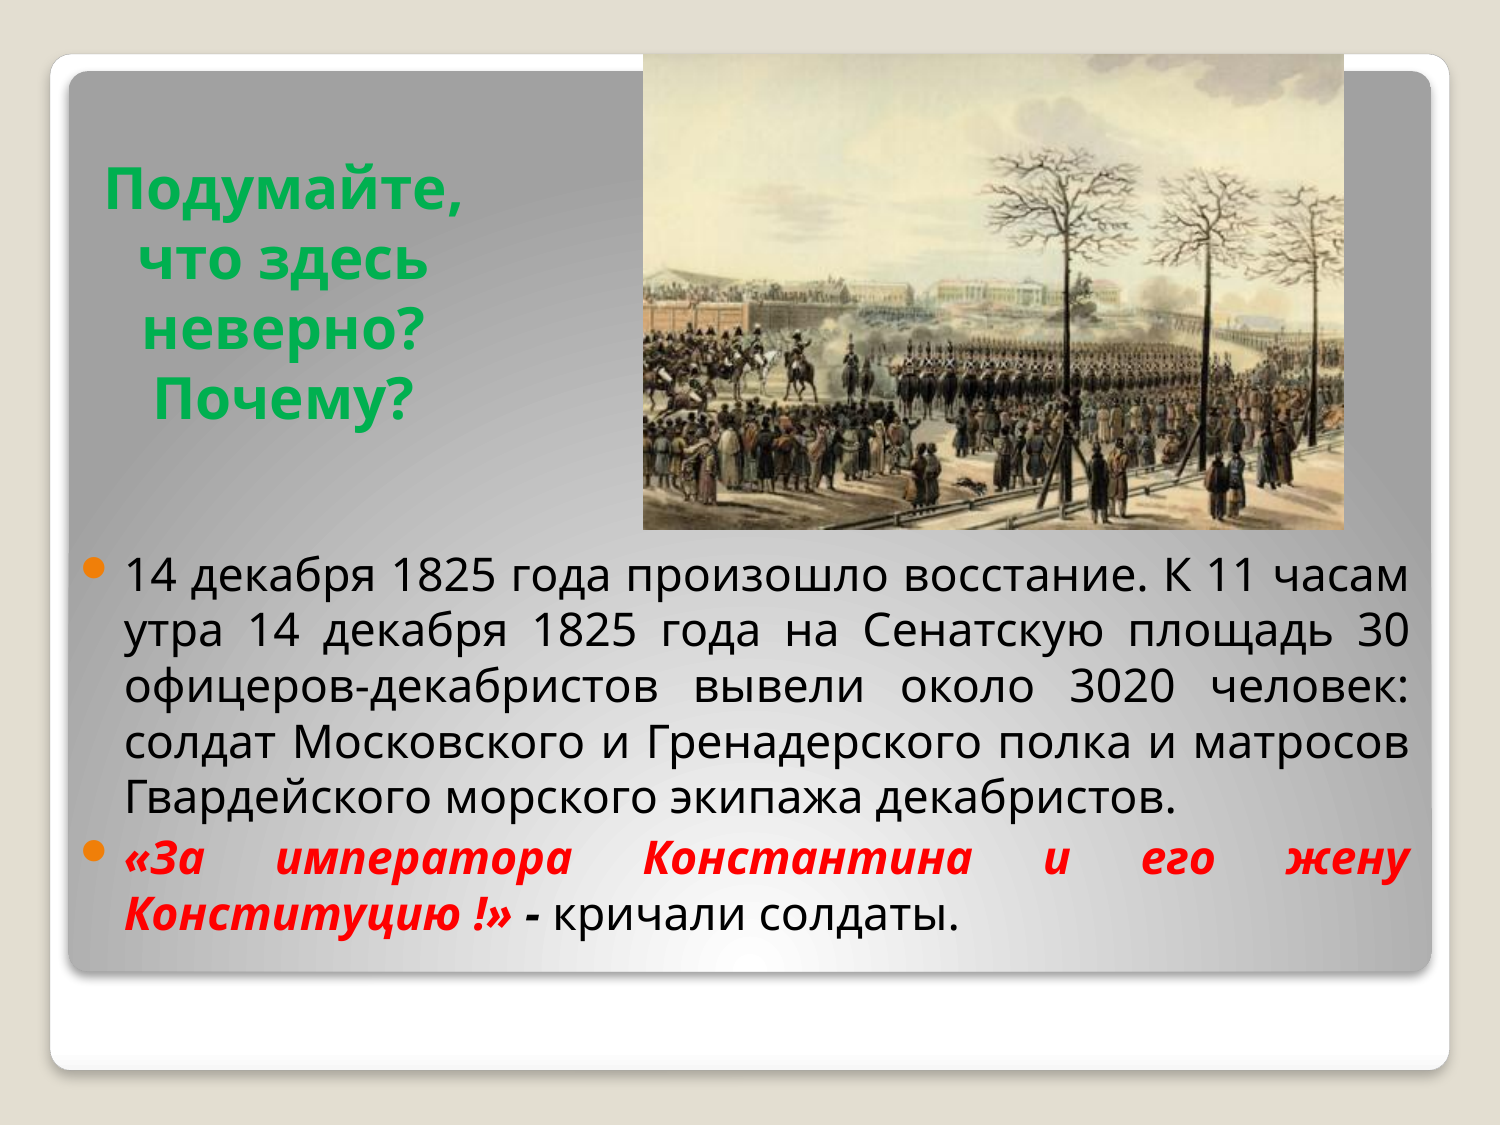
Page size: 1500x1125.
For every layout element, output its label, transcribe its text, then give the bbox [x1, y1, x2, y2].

list 14 декабря 1825 года произошло восстание. К 11 часам утра 14 декабря 1825 года на Сенатскую площадь 30 офицеров-декабристов вывели около 3020 человек: солдат Московского и Гренадерского полка и матросов Гвардейского морского экипажа декабристов. «За императора Константина и его жену Конституцию !» - кричали солдаты. [50, 529, 1425, 991]
picture [643, 54, 1344, 530]
text_box Подумайте, что здесь неверно? Почему? [38, 134, 529, 448]
